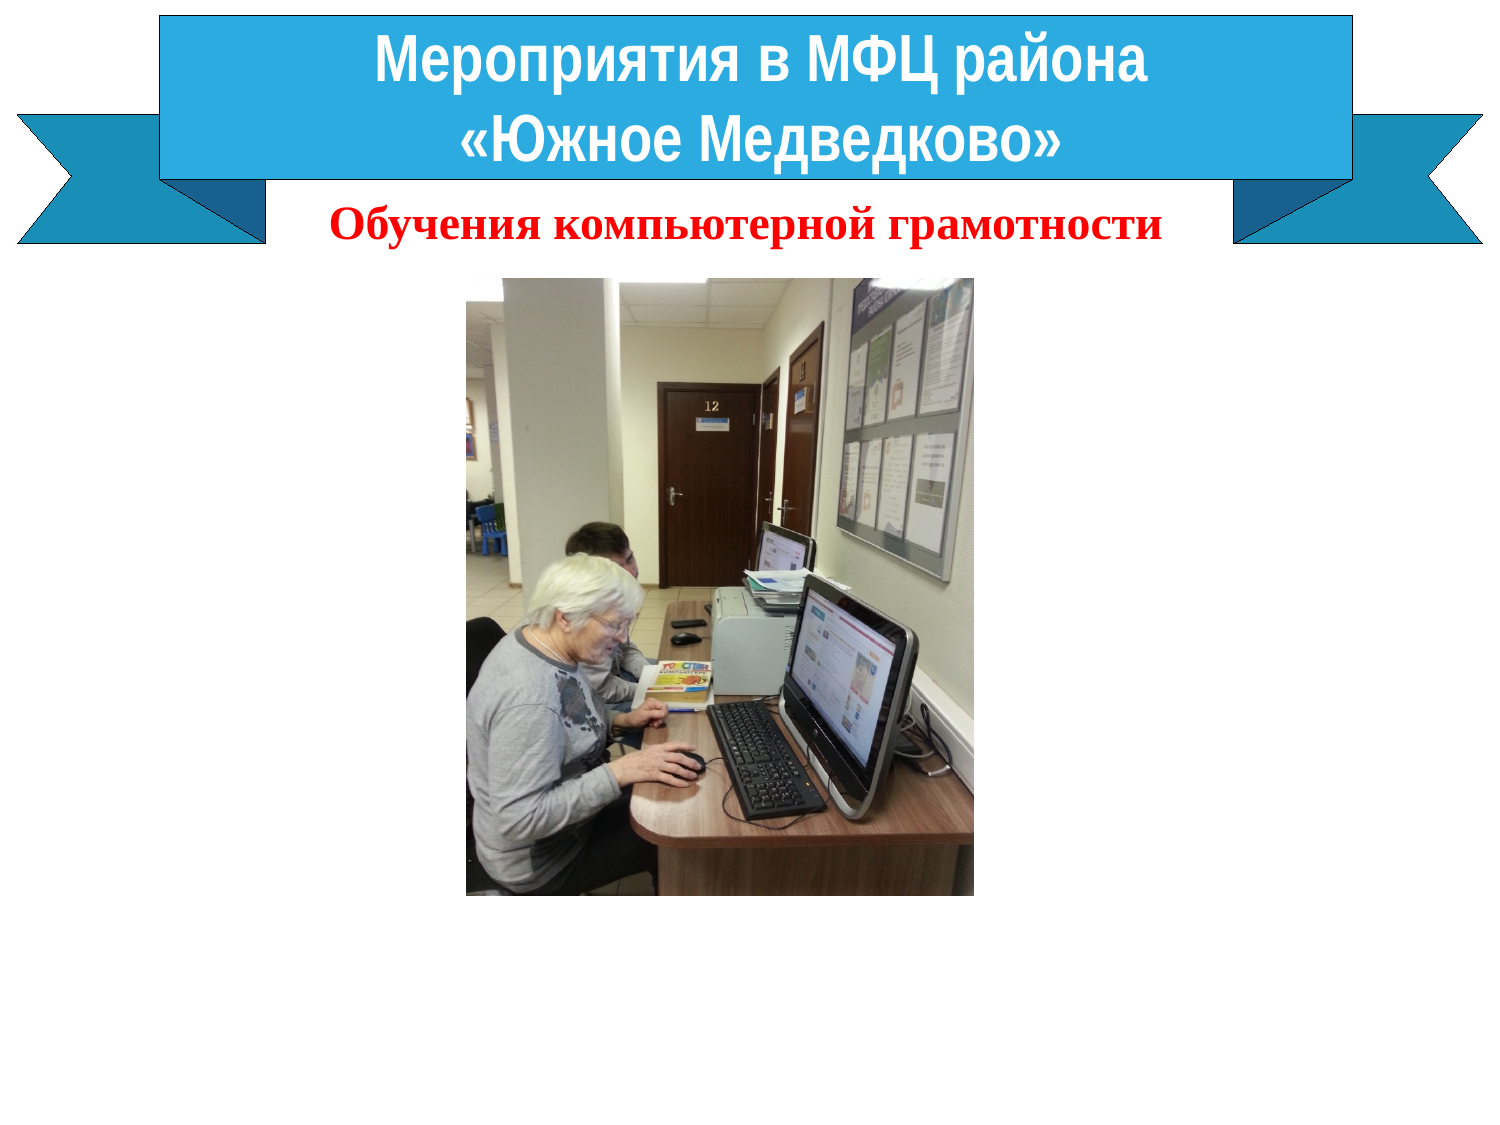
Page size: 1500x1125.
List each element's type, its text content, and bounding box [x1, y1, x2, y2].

text_box [159, 15, 265, 179]
text_box [1233, 180, 1352, 244]
text_box [159, 179, 266, 244]
text_box [1235, 114, 1483, 244]
picture [466, 278, 974, 896]
text_box [1259, 15, 1353, 180]
text_box [17, 114, 264, 244]
text_box Мероприятия в МФЦ района «Южное Медведково» [265, 7, 1259, 182]
text_box Обучения компьютерной грамотности [268, 184, 1225, 257]
